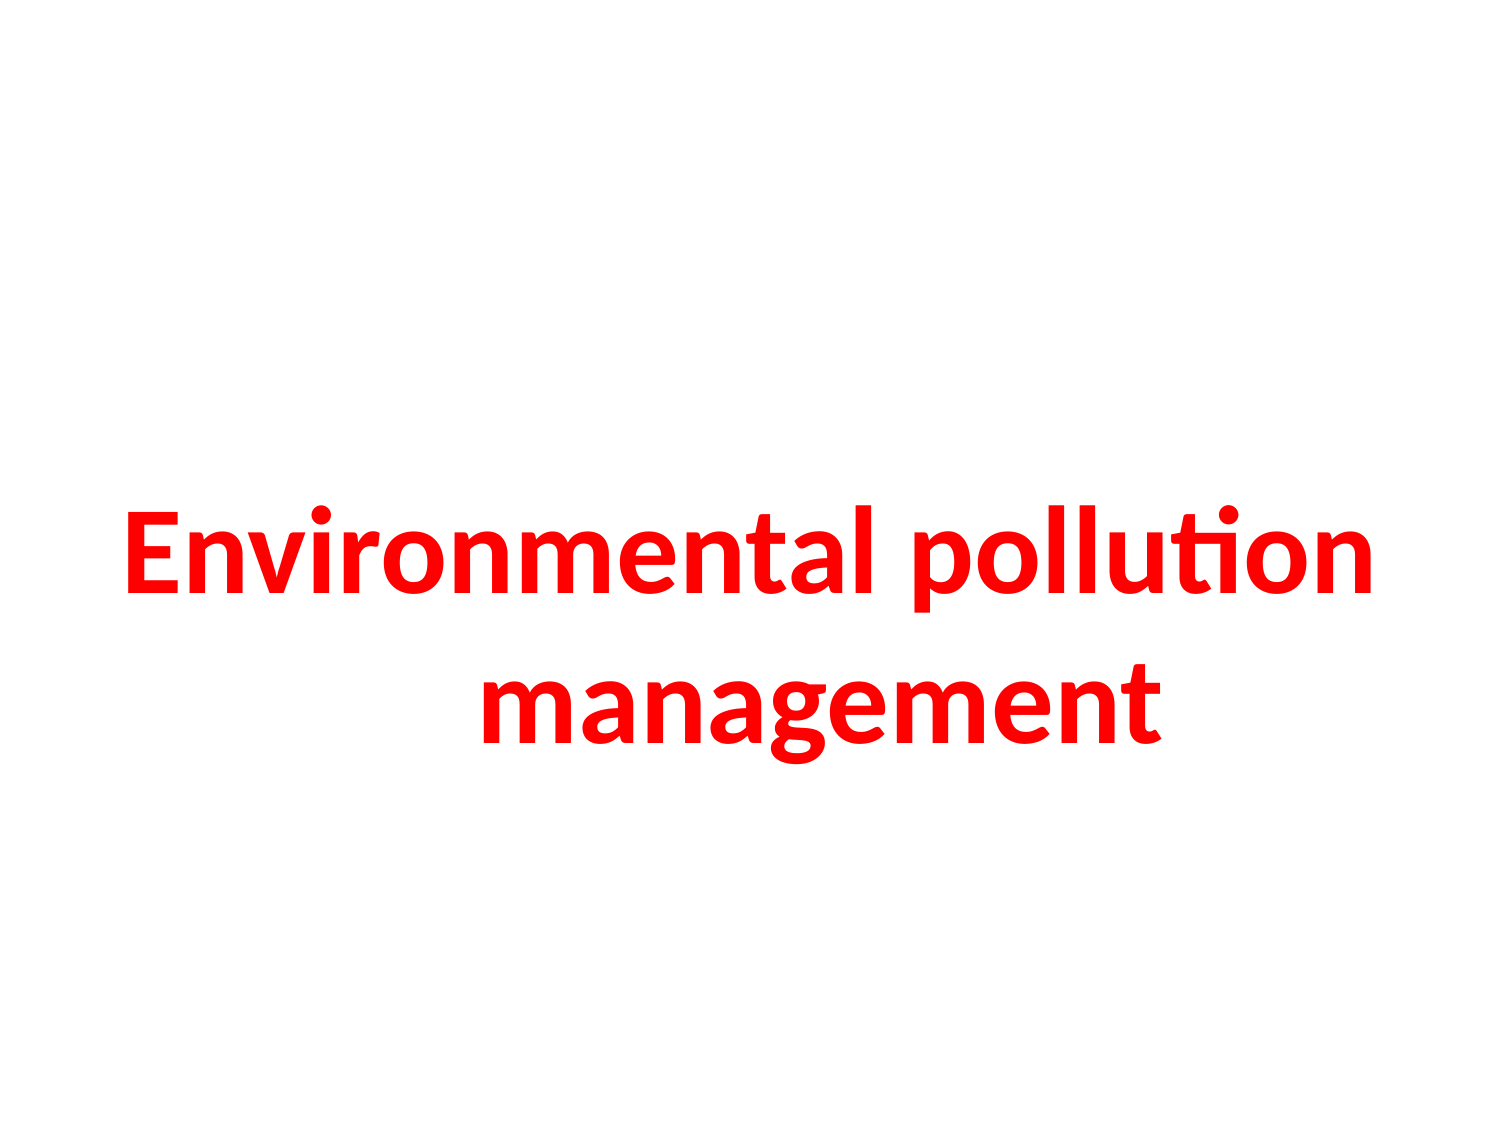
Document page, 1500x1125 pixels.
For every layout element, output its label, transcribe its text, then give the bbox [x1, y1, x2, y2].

list Environmental pollution management [75, 262, 1425, 1005]
